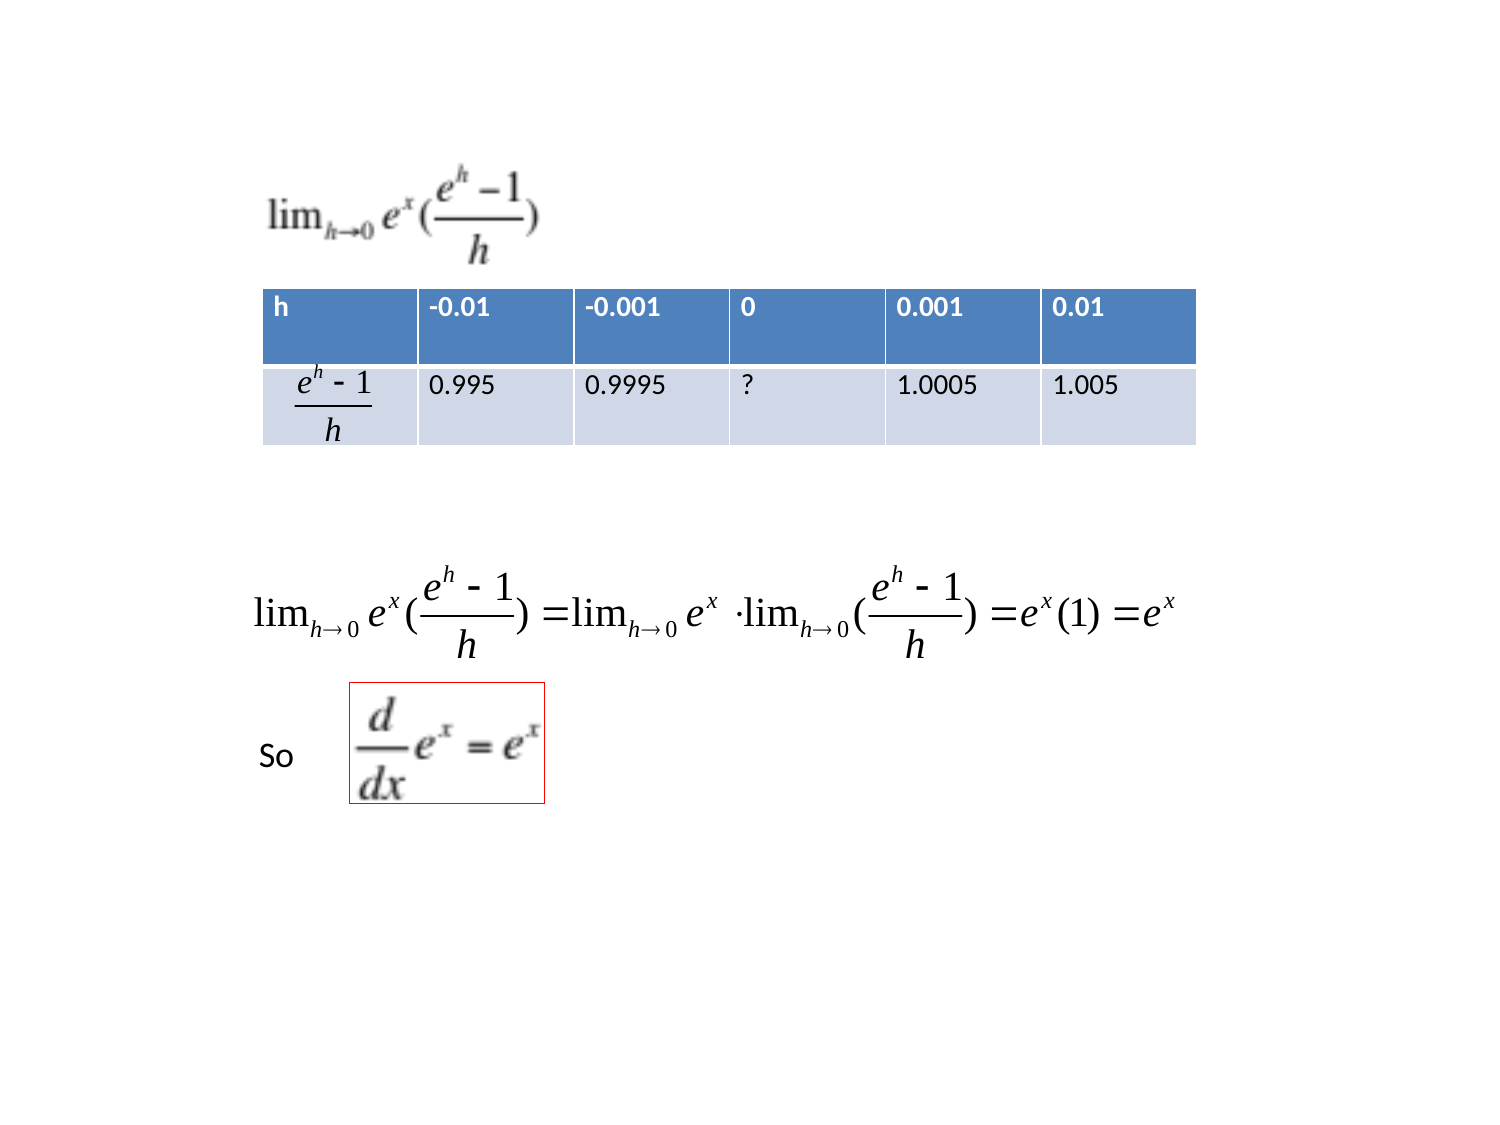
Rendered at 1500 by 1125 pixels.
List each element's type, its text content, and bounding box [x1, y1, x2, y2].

table_header -0.001 [575, 289, 729, 364]
list So [243, 171, 1257, 889]
table_cell 1.0005 [886, 369, 1040, 445]
table_cell [384, 369, 417, 445]
table_header 0.01 [1042, 289, 1196, 364]
table_header 0 [730, 289, 885, 364]
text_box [349, 682, 546, 805]
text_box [289, 354, 378, 449]
table_header -0.01 [419, 289, 573, 364]
table_cell 1.005 [1042, 369, 1196, 445]
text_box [247, 553, 1184, 669]
table_cell 0.995 [419, 369, 573, 445]
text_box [261, 156, 546, 268]
table_cell [263, 369, 284, 445]
table_cell ? [730, 369, 885, 445]
table_header h [263, 289, 417, 364]
table_header 0.001 [886, 289, 1040, 364]
table_cell 0.9995 [575, 369, 729, 445]
